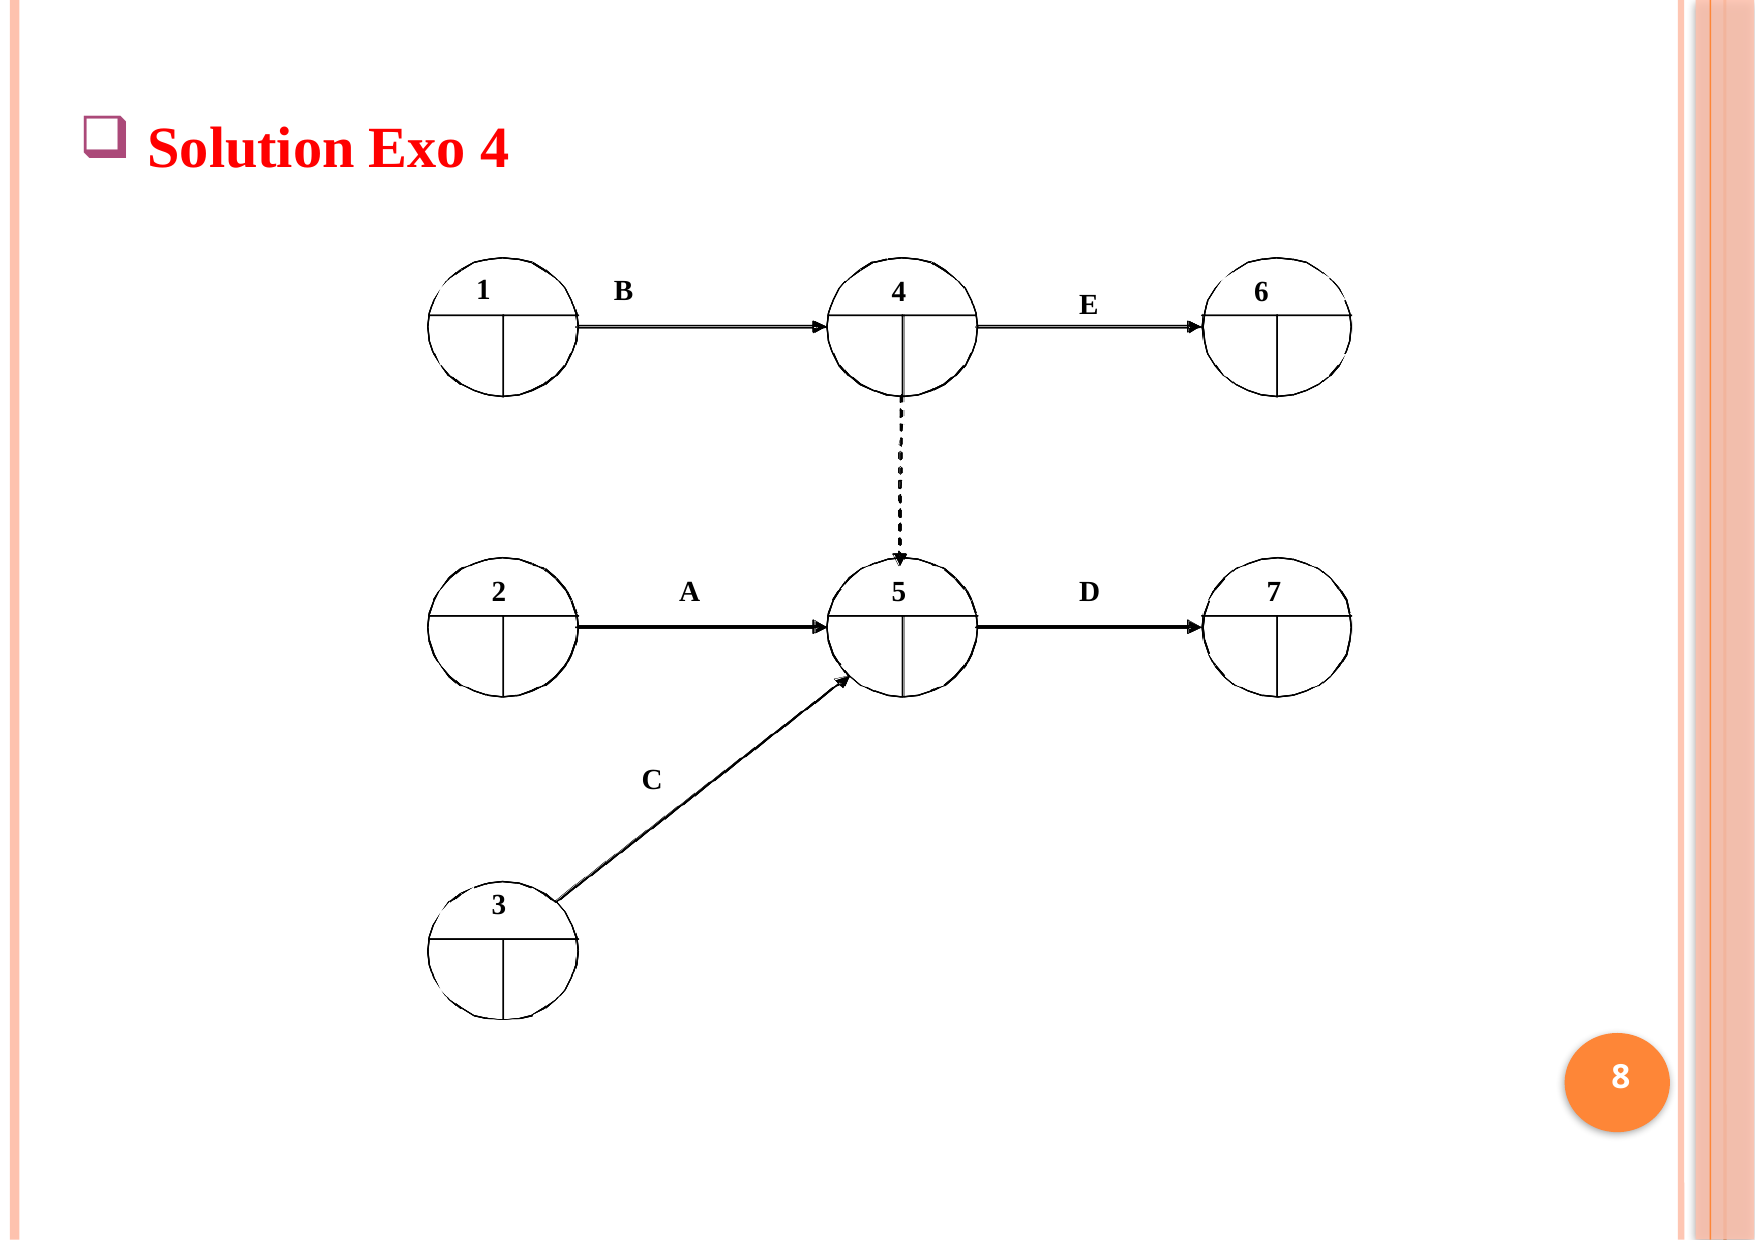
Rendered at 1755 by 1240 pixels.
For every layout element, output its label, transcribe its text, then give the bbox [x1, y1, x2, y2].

slide_number 8 [1559, 724, 1677, 1240]
text_box Solution Exo 4 [77, 107, 565, 180]
text_box [427, 257, 1353, 1020]
text_box 4 [889, 269, 912, 308]
text_box A [677, 569, 703, 608]
text_box 2 [489, 569, 512, 608]
text_box D [1077, 569, 1105, 608]
text_box 7 [1264, 569, 1287, 608]
text_box B [611, 268, 638, 307]
text_box E [1077, 282, 1103, 321]
text_box C [639, 757, 667, 796]
text_box 6 [1252, 269, 1275, 308]
text_box 1 [473, 267, 497, 305]
text_box 3 [489, 882, 512, 921]
text_box 5 [889, 569, 912, 608]
